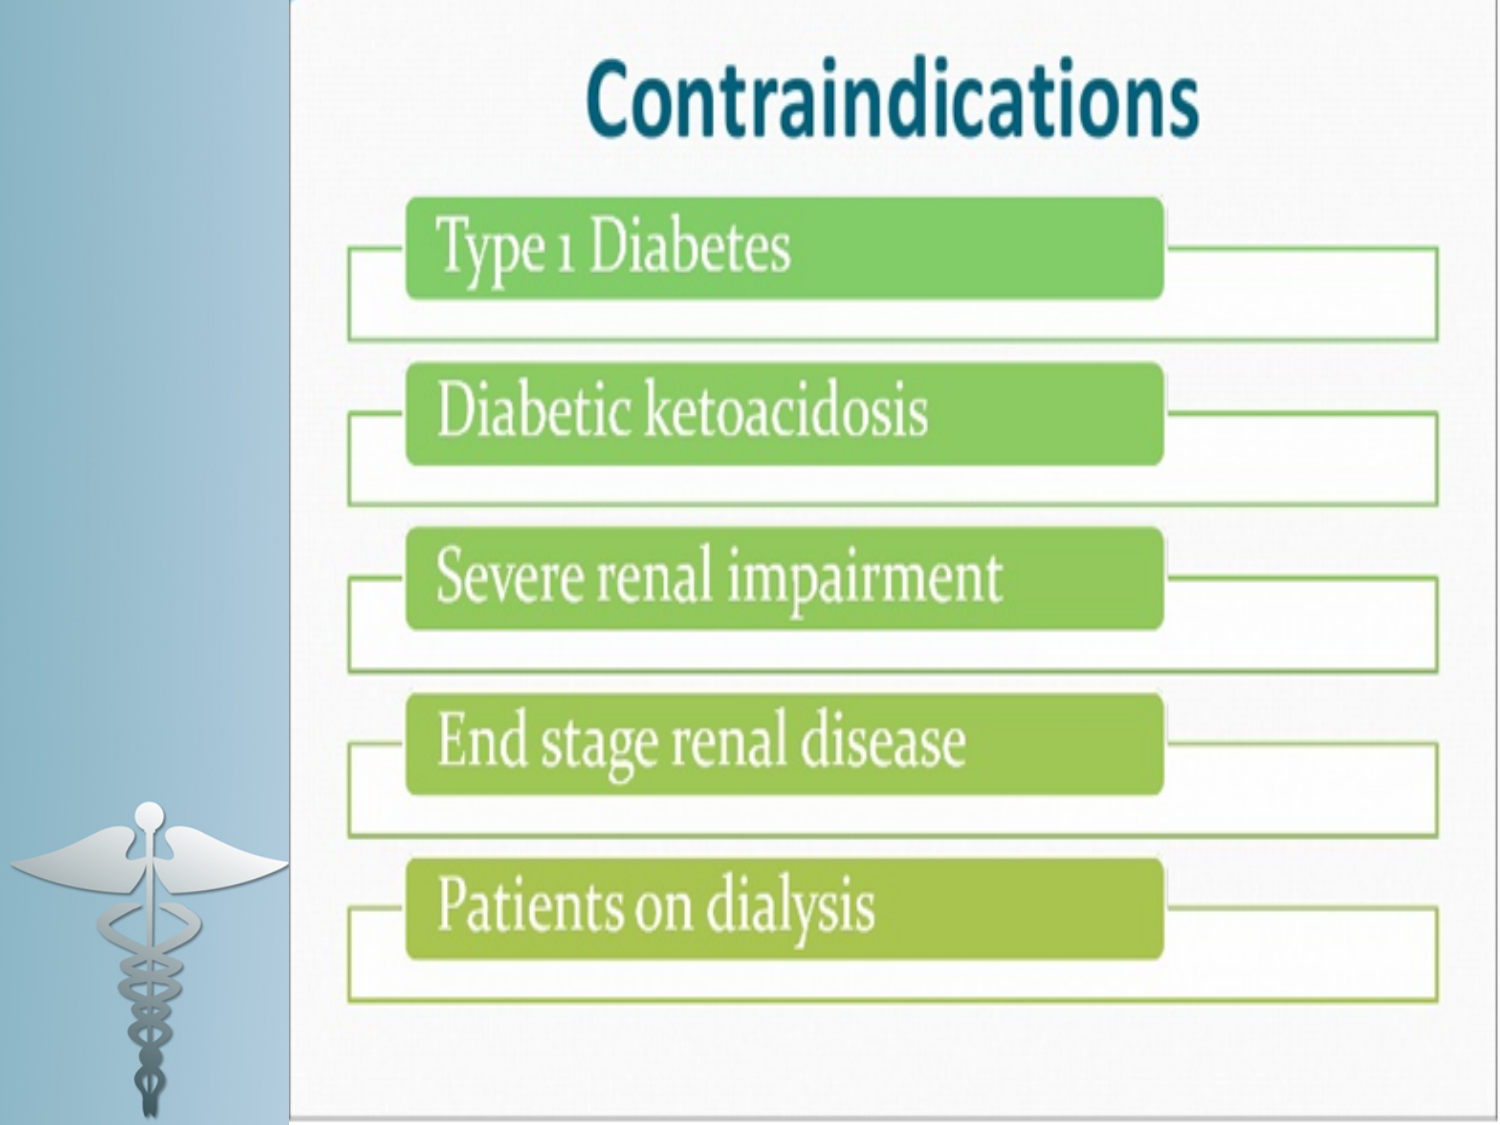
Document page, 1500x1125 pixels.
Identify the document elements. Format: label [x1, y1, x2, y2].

list [289, 0, 1500, 1125]
picture [0, 0, 289, 1125]
